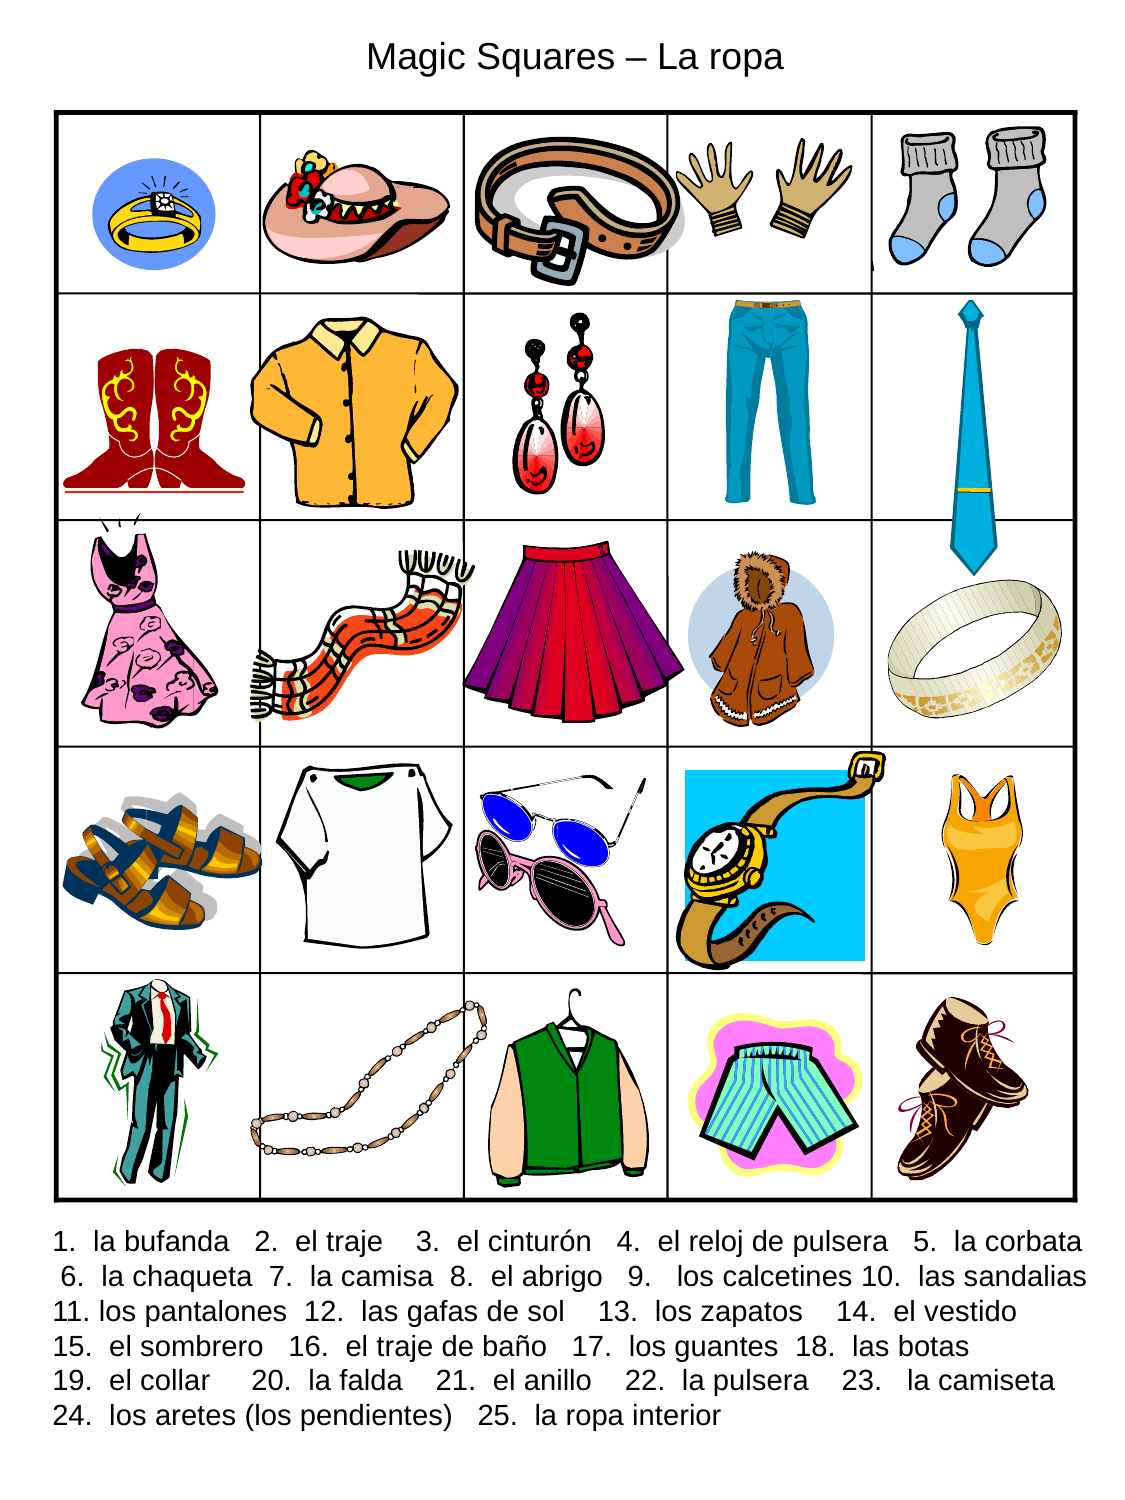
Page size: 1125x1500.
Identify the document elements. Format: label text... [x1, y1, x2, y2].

text_box 1. la bufanda 2. el traje 3. el cinturón 4. el reloj de pulsera 5. la corbata 6. la chaqueta 7. la camisa 8. el abrigo 9. los calcetines 10. las sandalias 11. los pantalones 12. las gafas de sol 13. los zapatos 14. el vestido 15. el sombrero 16. el traje de baño 17. los guantes 18. las botas 19. el collar 20. la falda 21. el anillo 22. la pulsera 23. la camiseta 24. los aretes (los pendientes) 25. la ropa interior [37, 1214, 1125, 1439]
picture [474, 774, 647, 947]
picture [62, 312, 463, 509]
picture [474, 133, 876, 289]
picture [937, 762, 1028, 951]
picture [887, 579, 1063, 719]
picture [974, 299, 998, 536]
picture [949, 549, 998, 577]
picture [87, 149, 226, 275]
picture [724, 358, 796, 505]
picture [249, 537, 835, 728]
picture [249, 987, 650, 1189]
picture [74, 499, 228, 741]
picture [674, 749, 888, 972]
picture [99, 974, 222, 1188]
text_box Magic Squares – La ropa [75, 24, 1075, 85]
picture [887, 124, 1051, 276]
picture [262, 149, 451, 265]
picture [62, 792, 263, 932]
picture [274, 762, 454, 950]
picture [512, 312, 606, 495]
picture [949, 299, 968, 544]
picture [887, 987, 1048, 1186]
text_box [56, 112, 1076, 1201]
picture [724, 299, 817, 500]
picture [687, 1012, 863, 1178]
picture [958, 488, 990, 492]
